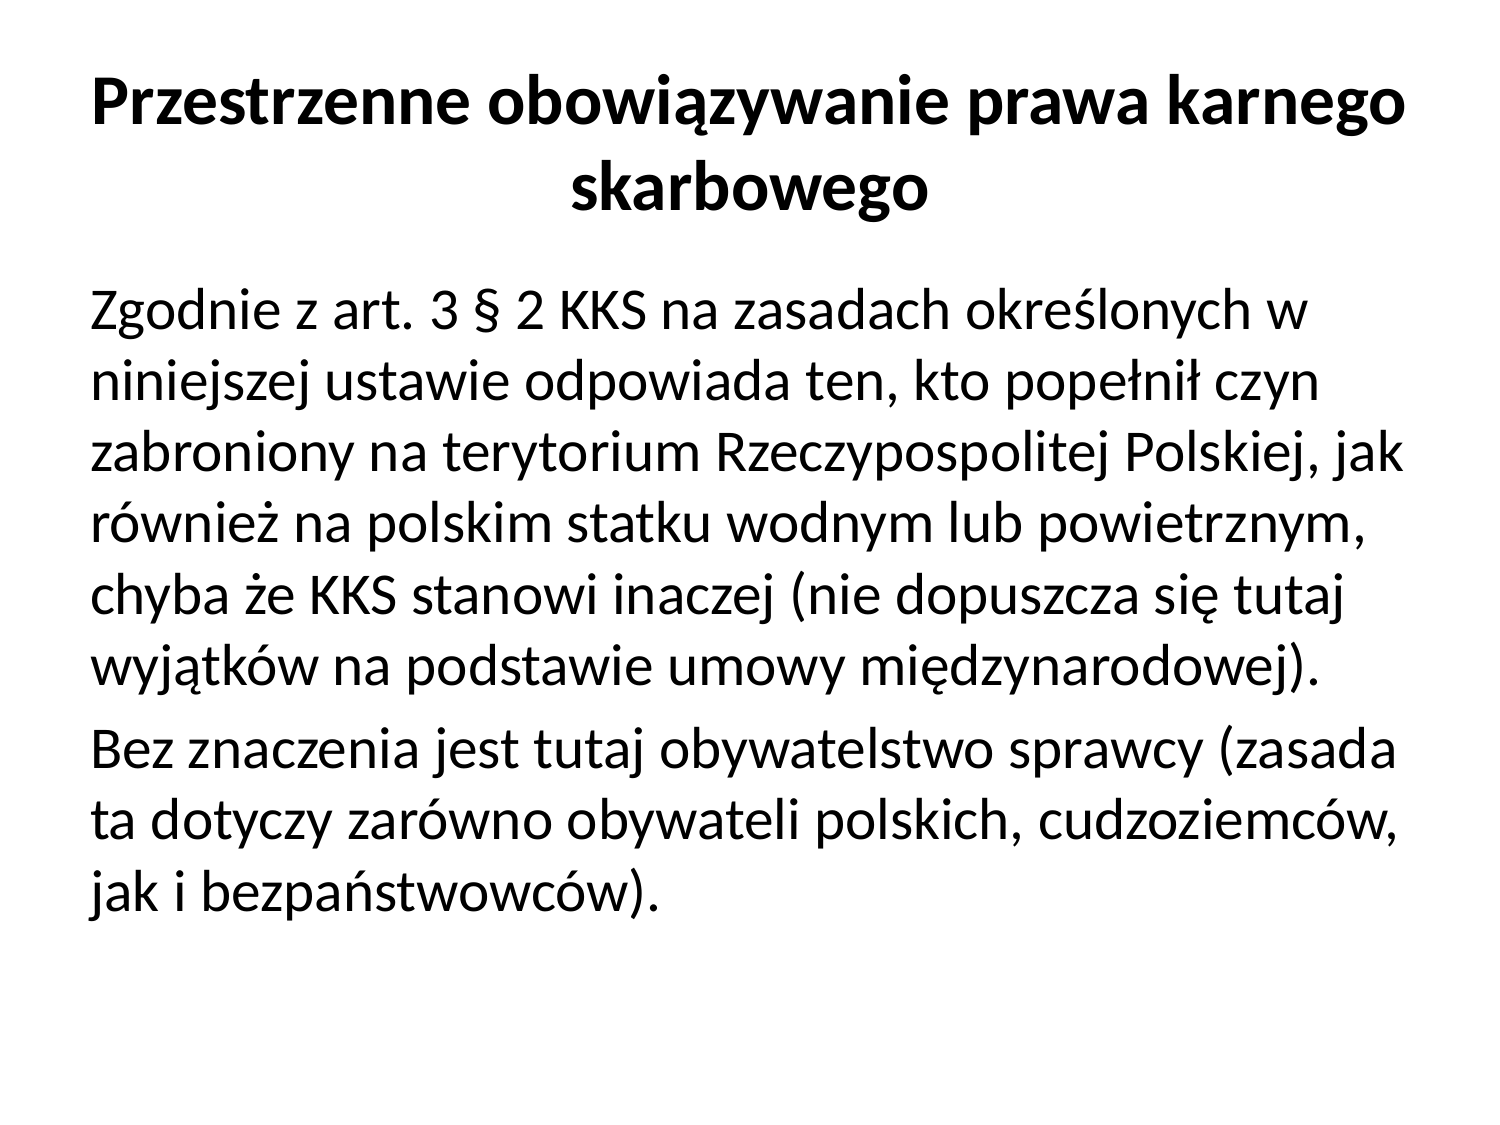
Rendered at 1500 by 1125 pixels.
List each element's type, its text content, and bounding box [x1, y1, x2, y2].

title Przestrzenne obowiązywanie prawa karnego skarbowego [75, 45, 1425, 233]
list Zgodnie z art. 3 § 2 KKS na zasadach określonych w niniejszej ustawie odpowiada ten, kto popełnił czyn zabroniony na terytorium Rzeczypospolitej Polskiej, jak również na polskim statku wodnym lub powietrznym, chyba że KKS stanowi inaczej (nie dopuszcza się tutaj wyjątków na podstawie umowy międzynarodowej). Bez znaczenia jest tutaj obywatelstwo sprawcy (zasada ta dotyczy zarówno obywateli polskich, cudzoziemców, jak i bezpaństwowców). [75, 262, 1425, 1005]
